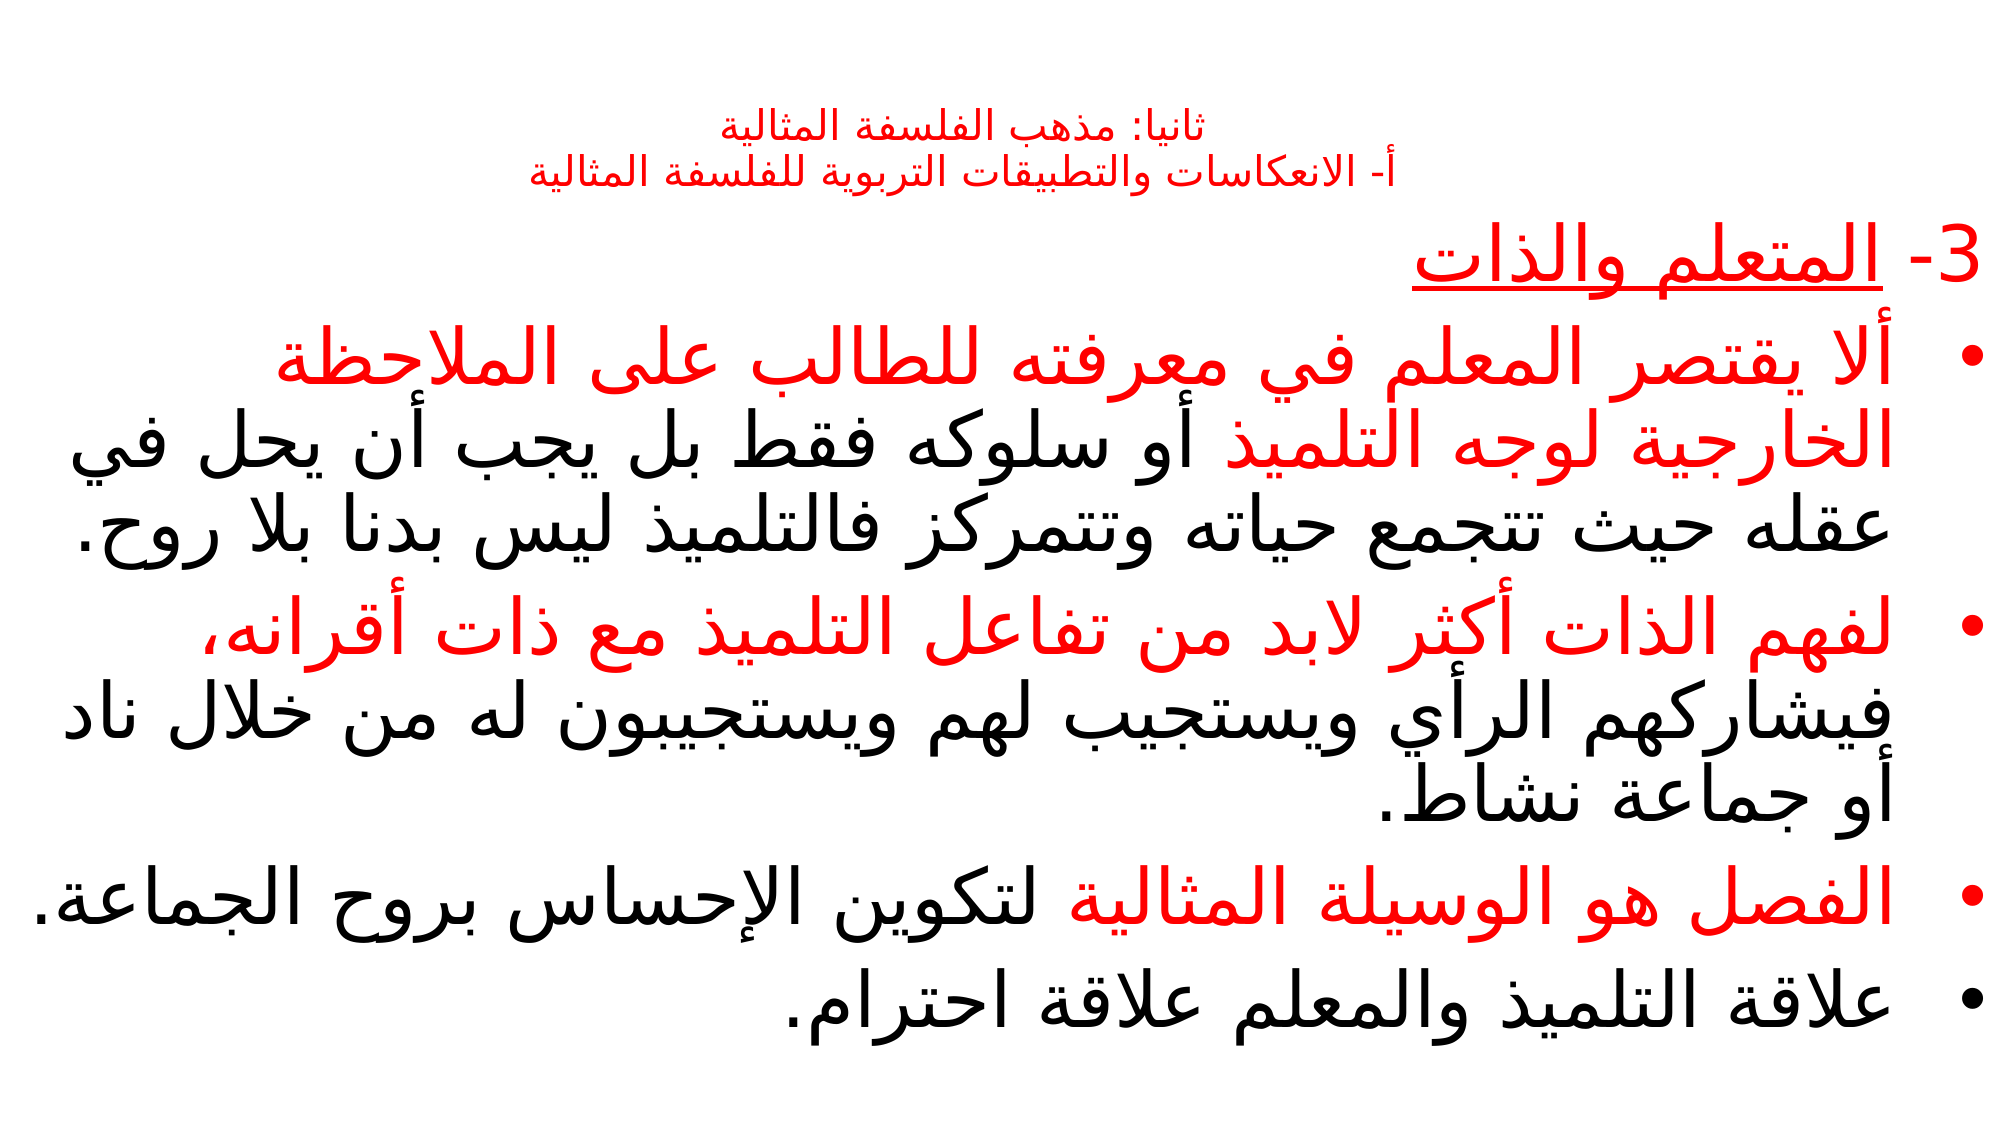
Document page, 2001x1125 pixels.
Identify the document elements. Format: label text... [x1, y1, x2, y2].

title ثانيا: مذهب الفلسفة المثالية أ- الانعكاسات والتطبيقات التربوية للفلسفة المثالية [212, 35, 1713, 203]
subtitle 3- المتعلم والذات ألا يقتصر المعلم في معرفته للطالب على الملاحظة الخارجية لوجه التلميذ أو سلوكه فقط بل يجب أن يحل في عقله حيث تتجمع حياته وتتمركز فالتلميذ ليس بدنا بلا روح. لفهم الذات أكثر لابد من تفاعل التلميذ مع ذات أقرانه، فيشاركهم الرأي ويستجيب لهم ويستجيبون له من خلال ناد أو جماعة نشاط. الفصل هو الوسيلة المثالية لتكوين الإحساس بروح الجماعة. علاقة التلميذ والمعلم علاقة احترام. [11, 207, 2000, 1125]
